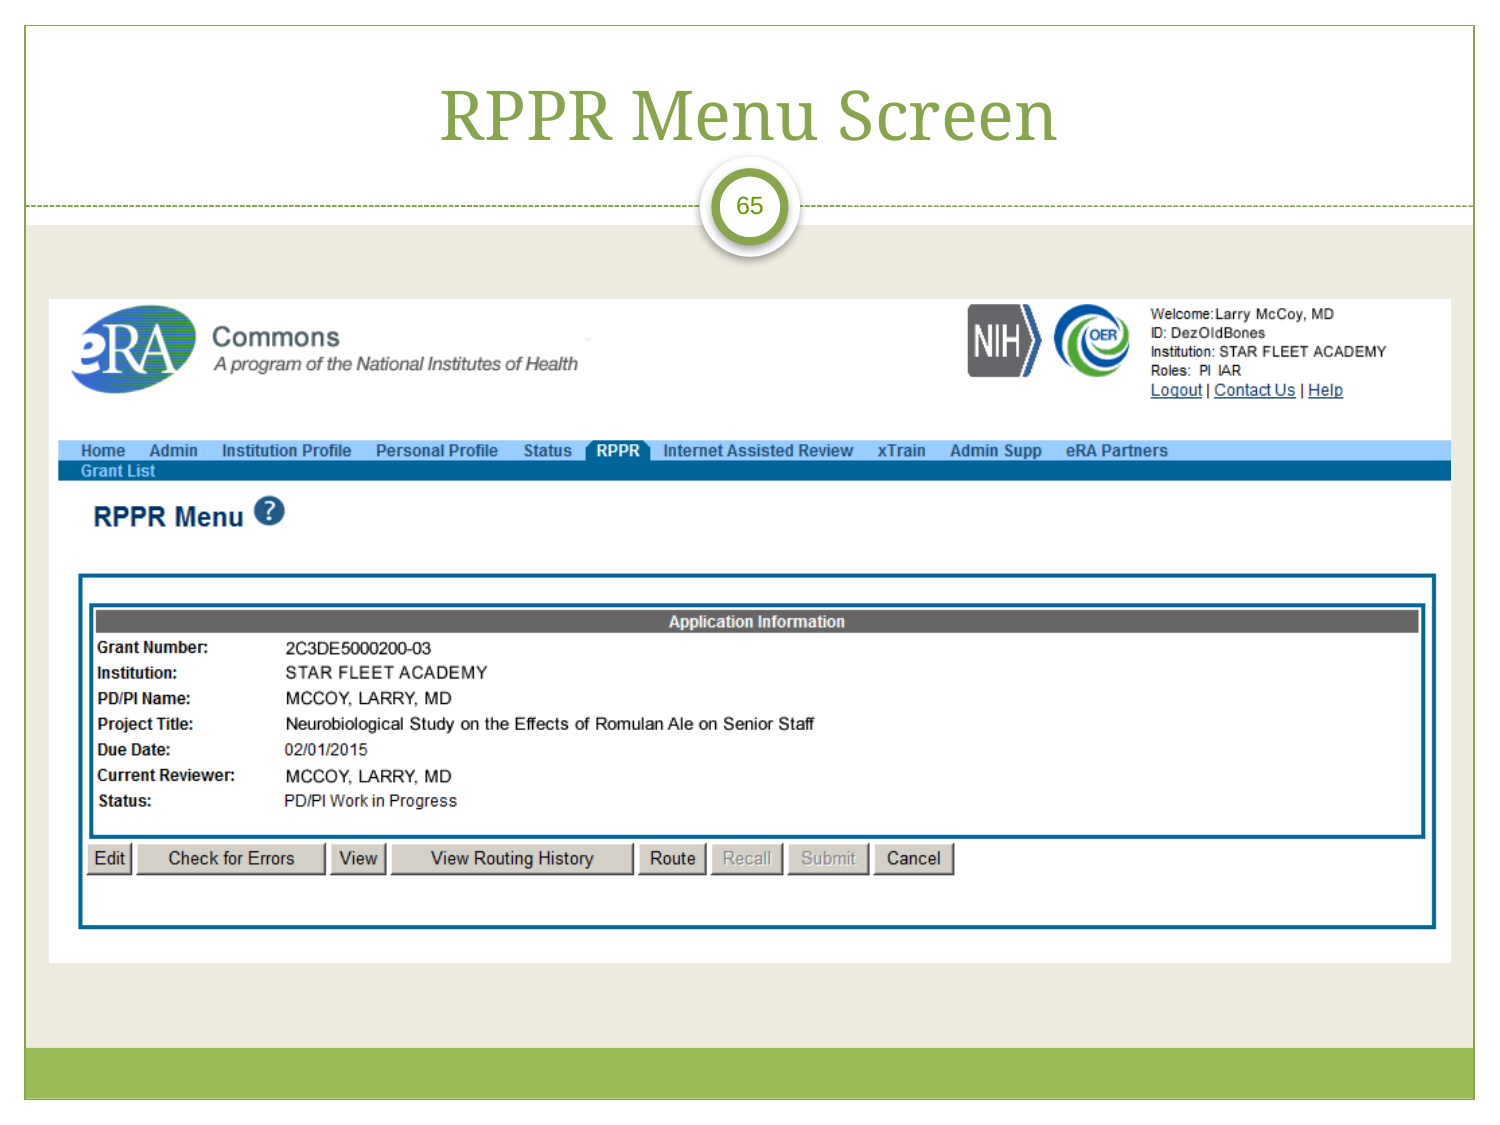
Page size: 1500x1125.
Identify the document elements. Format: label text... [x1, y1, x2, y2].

title RPPR Menu Screen [49, 37, 1450, 162]
picture [82, 465, 121, 476]
picture [597, 445, 639, 456]
picture [137, 465, 153, 476]
picture [49, 299, 1451, 963]
